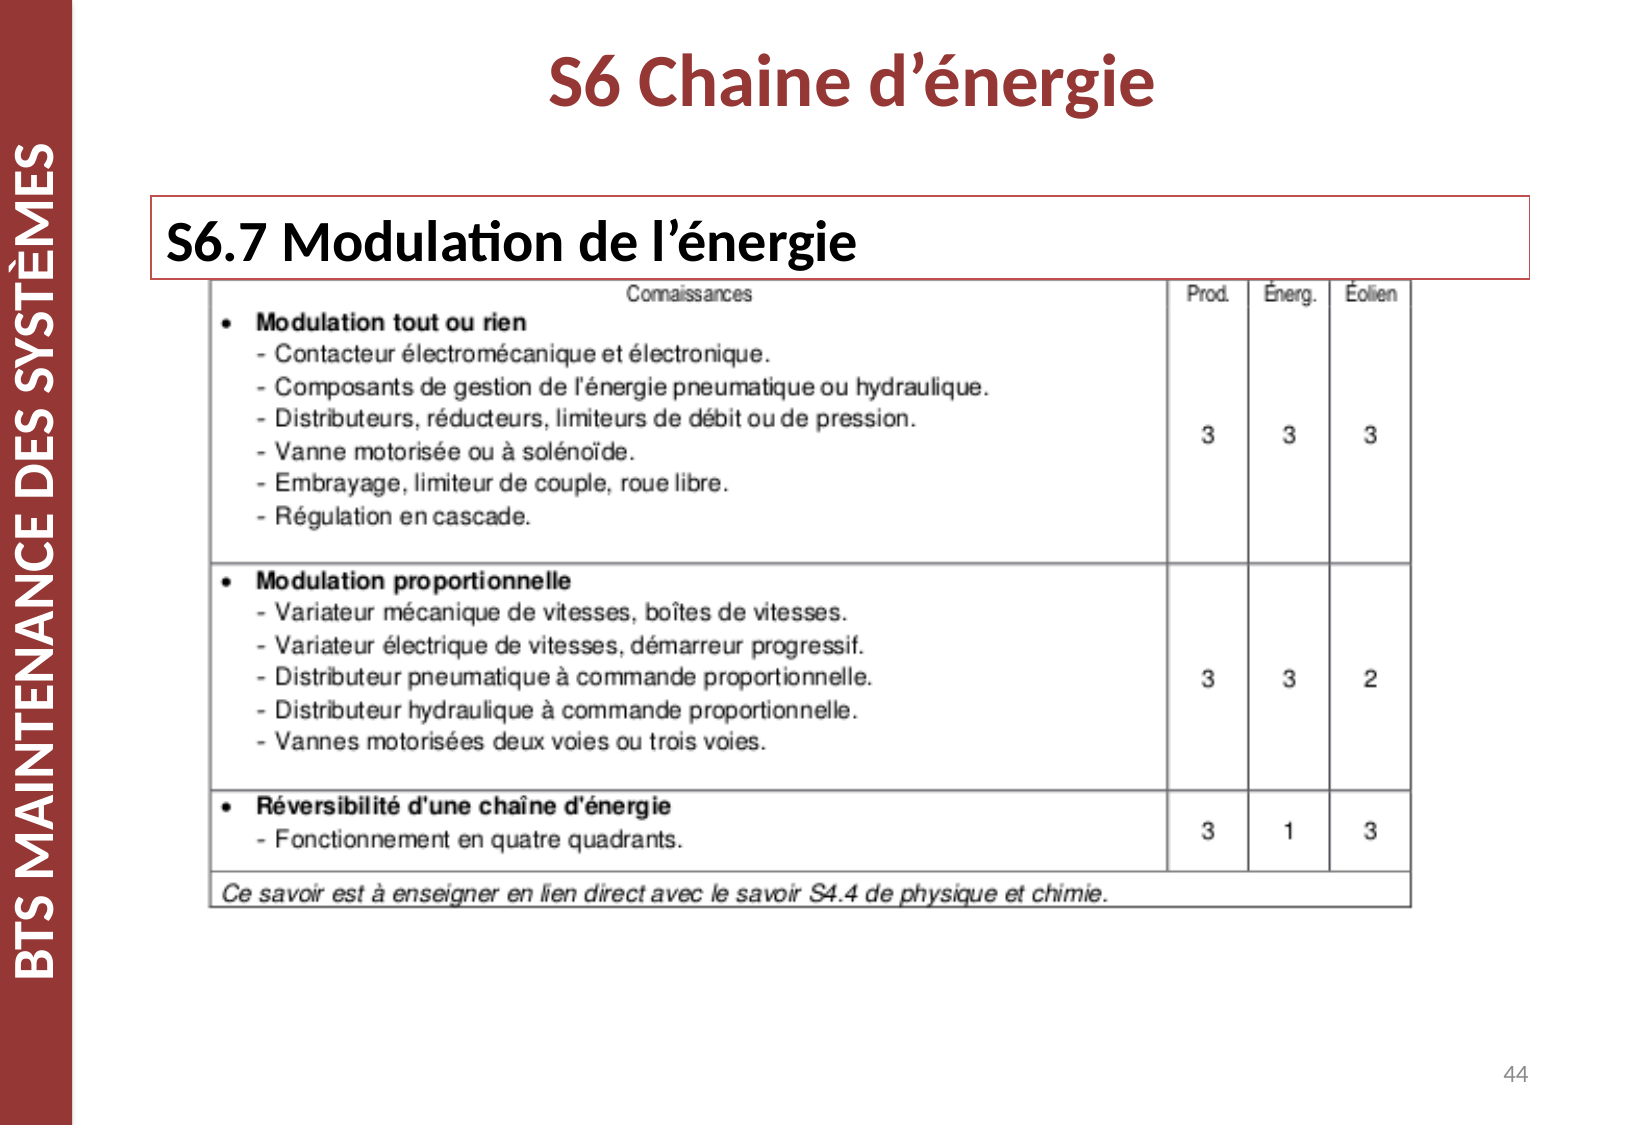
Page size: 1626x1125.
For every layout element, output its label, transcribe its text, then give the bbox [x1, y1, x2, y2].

picture [197, 203, 1428, 921]
text_box S6.7 Modulation de l’énergie [151, 196, 1530, 279]
text_box S6 Chaine d’énergie [80, 3, 1625, 149]
slide_number 44 [1164, 1042, 1544, 1103]
